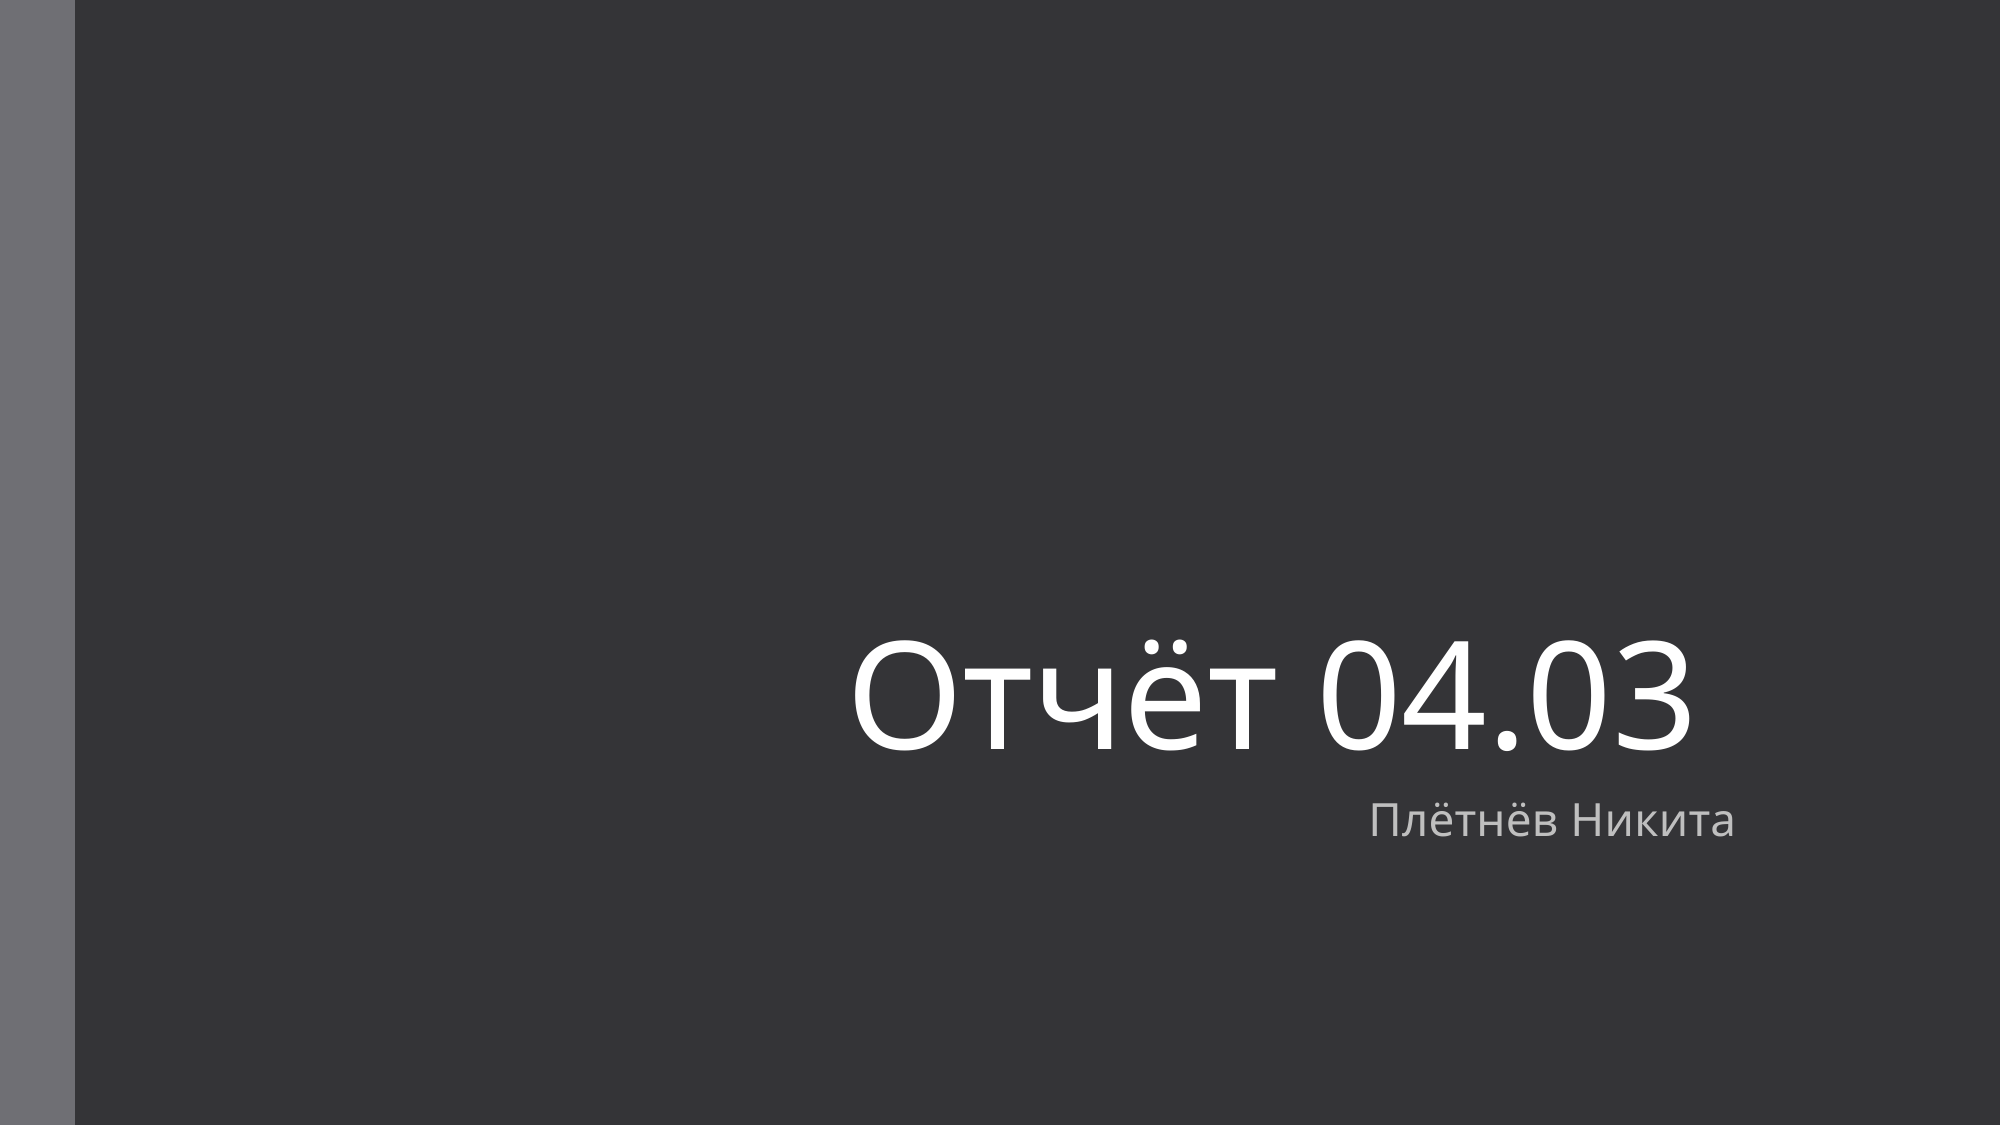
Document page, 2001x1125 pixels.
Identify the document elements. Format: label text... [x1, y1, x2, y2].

subtitle Плётнёв Никита [206, 787, 1752, 1065]
title Отчёт 04.03 [206, 124, 1752, 787]
